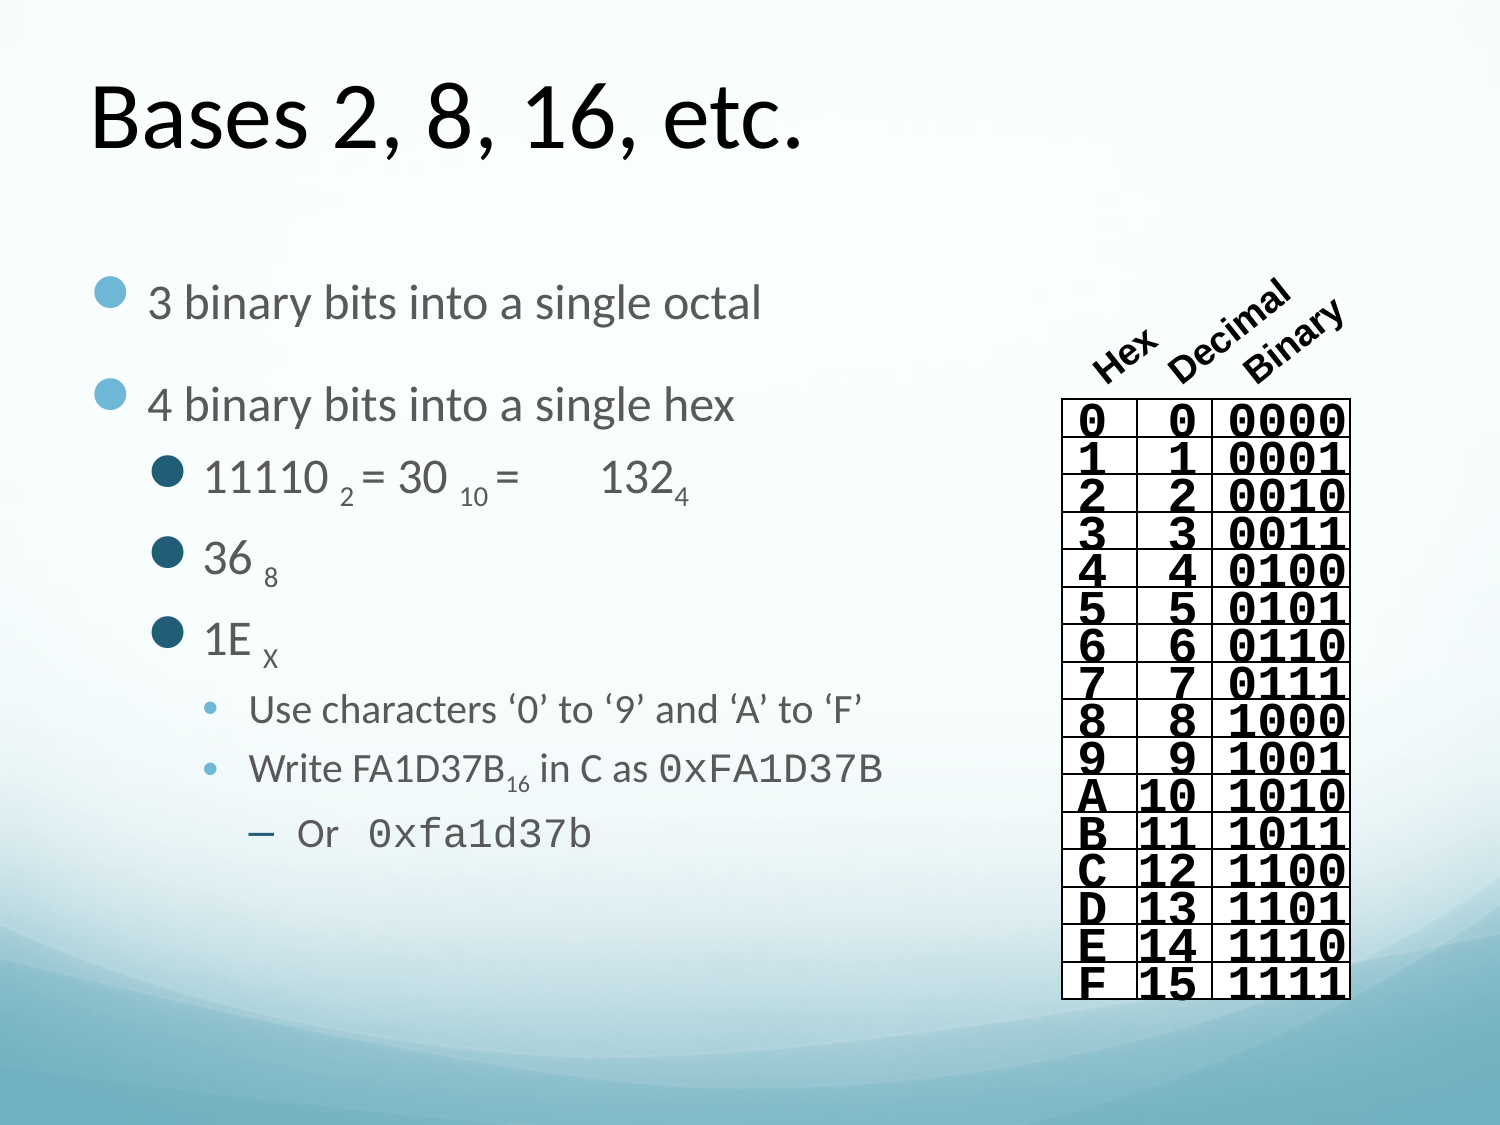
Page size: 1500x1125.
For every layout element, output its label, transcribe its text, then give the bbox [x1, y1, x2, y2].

text_box 3 binary bits into a single octal 4 binary bits into a single hex 11110 2 = 30 10 = 1324 36 8 1E X Use characters ‘0’ to ‘9’ and ‘A’ to ‘F’ Write FA1D37B16 in C as 0xFA1D37B Or 0xfa1d37b [74, 262, 1425, 1005]
text_box Bases 2, 8, 16, etc. [74, 45, 1425, 233]
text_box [1061, 299, 1367, 1000]
